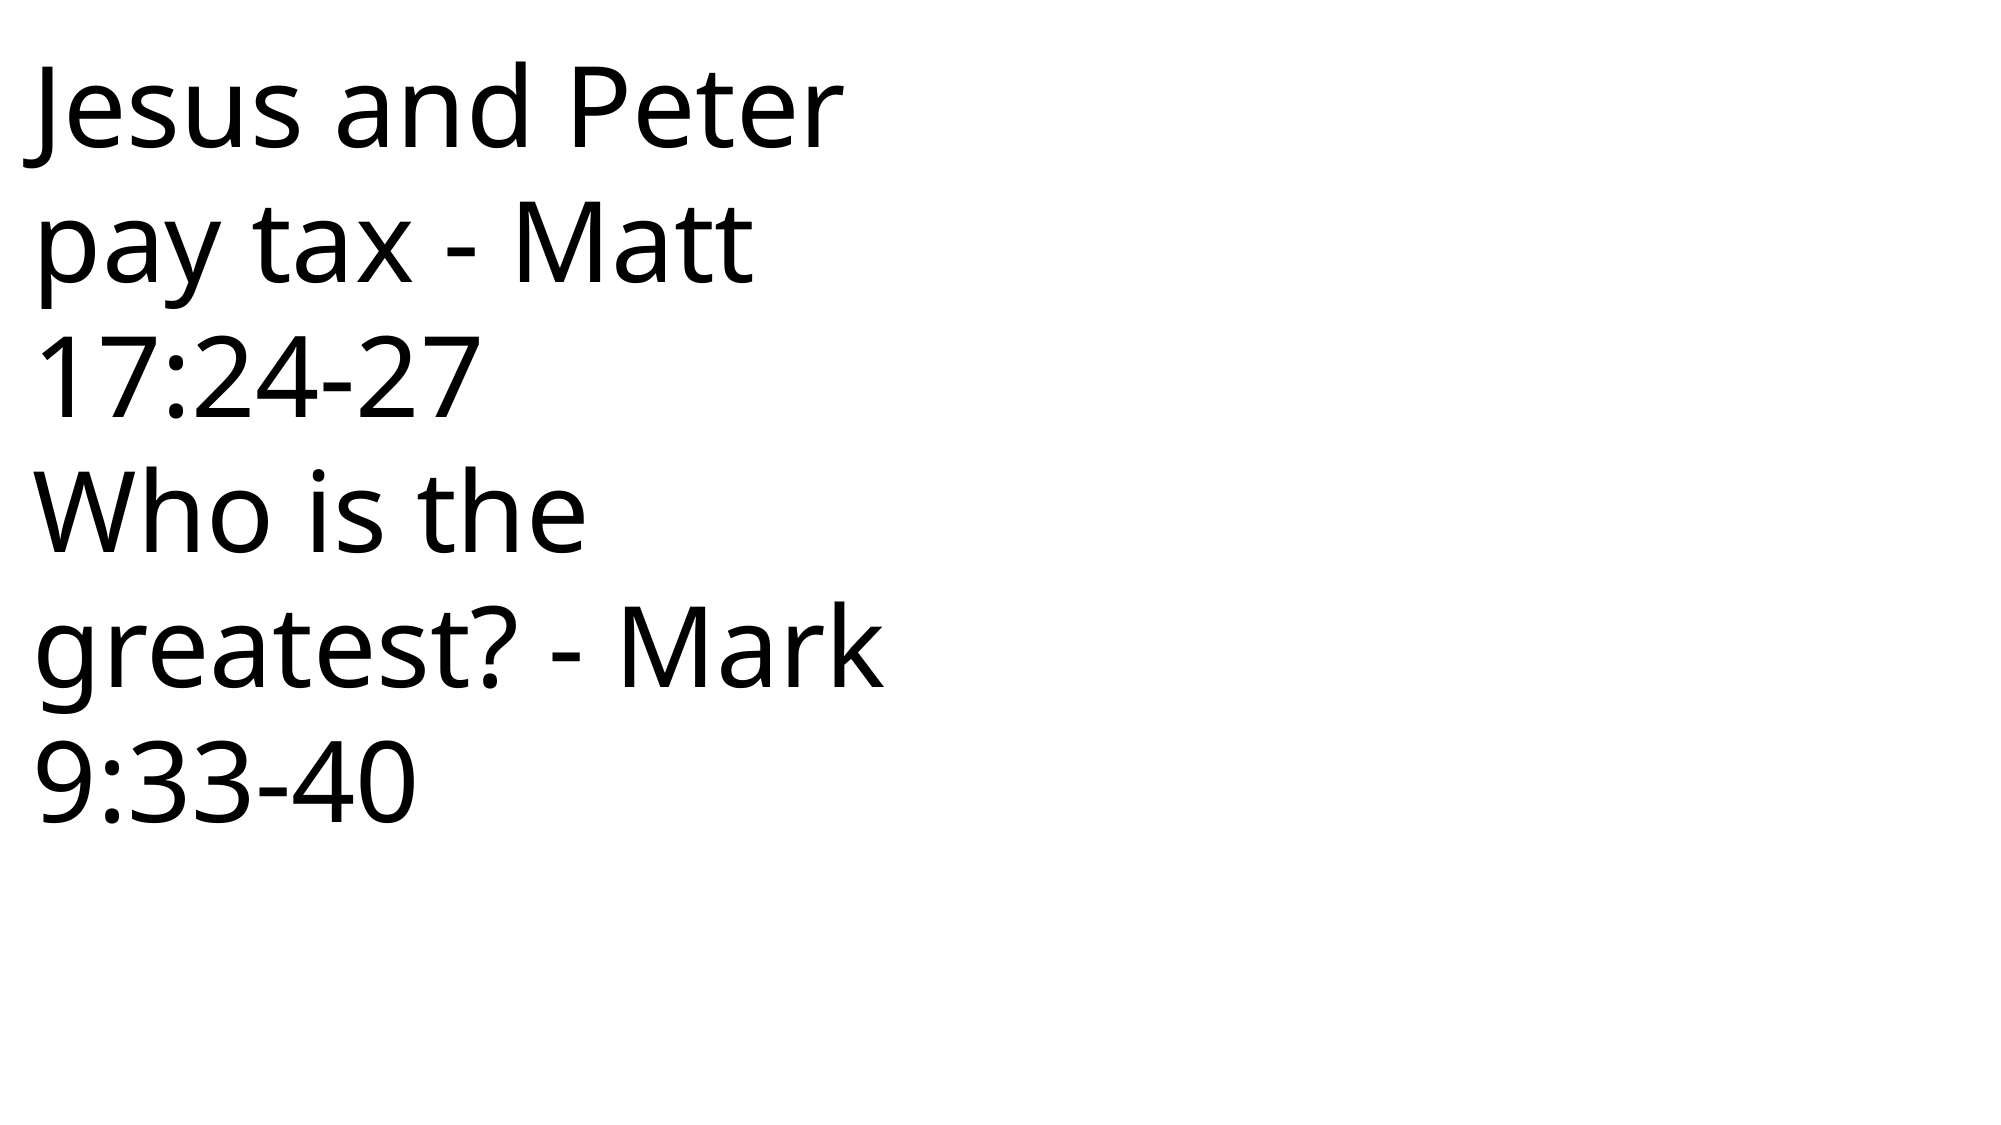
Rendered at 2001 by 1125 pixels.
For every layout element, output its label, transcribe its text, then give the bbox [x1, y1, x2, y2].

text_box Jesus and Peter pay tax - Matt 17:24-27 Who is the greatest? - Mark 9:33-40 [18, 27, 973, 1104]
